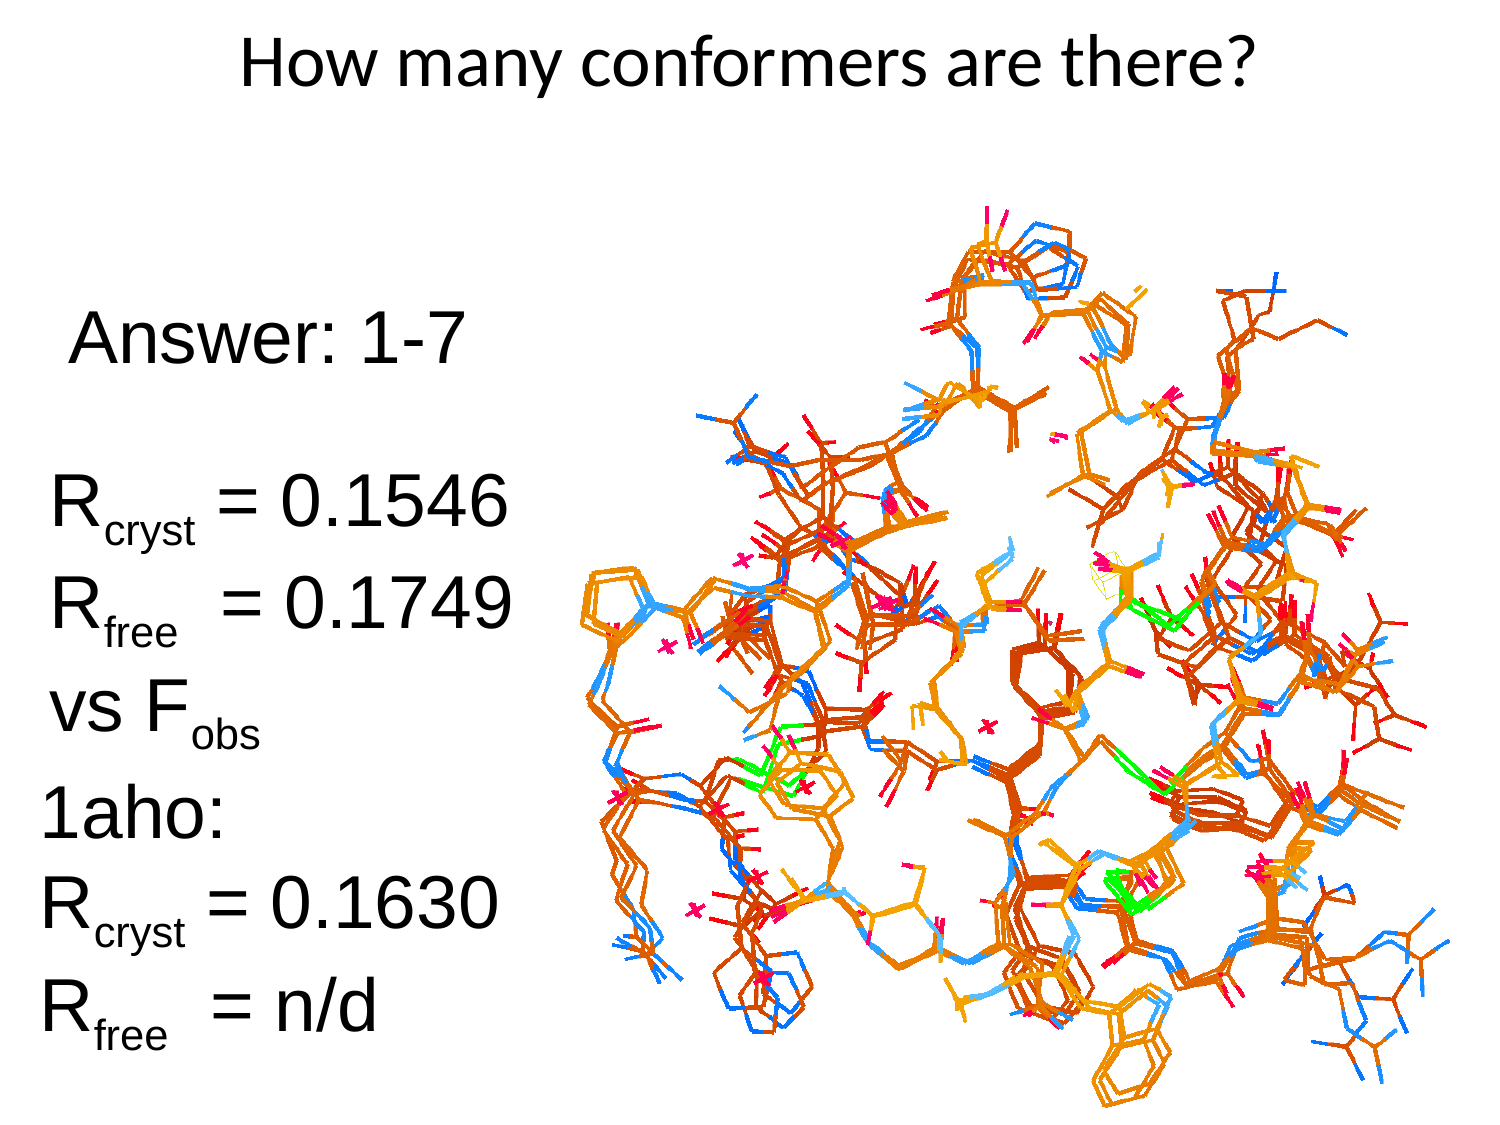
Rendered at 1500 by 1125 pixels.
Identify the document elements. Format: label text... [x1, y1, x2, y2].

text_box 1aho: Rcryst = 0.1630 Rfree = n/d [24, 756, 519, 1066]
picture [524, 149, 1500, 1125]
text_box Rcryst = 0.1546 Rfree = 0.1749 vs Fobs [34, 443, 519, 756]
title How many conformers are there? [0, 0, 1500, 114]
text_box Answer: 1-7 [53, 256, 519, 411]
